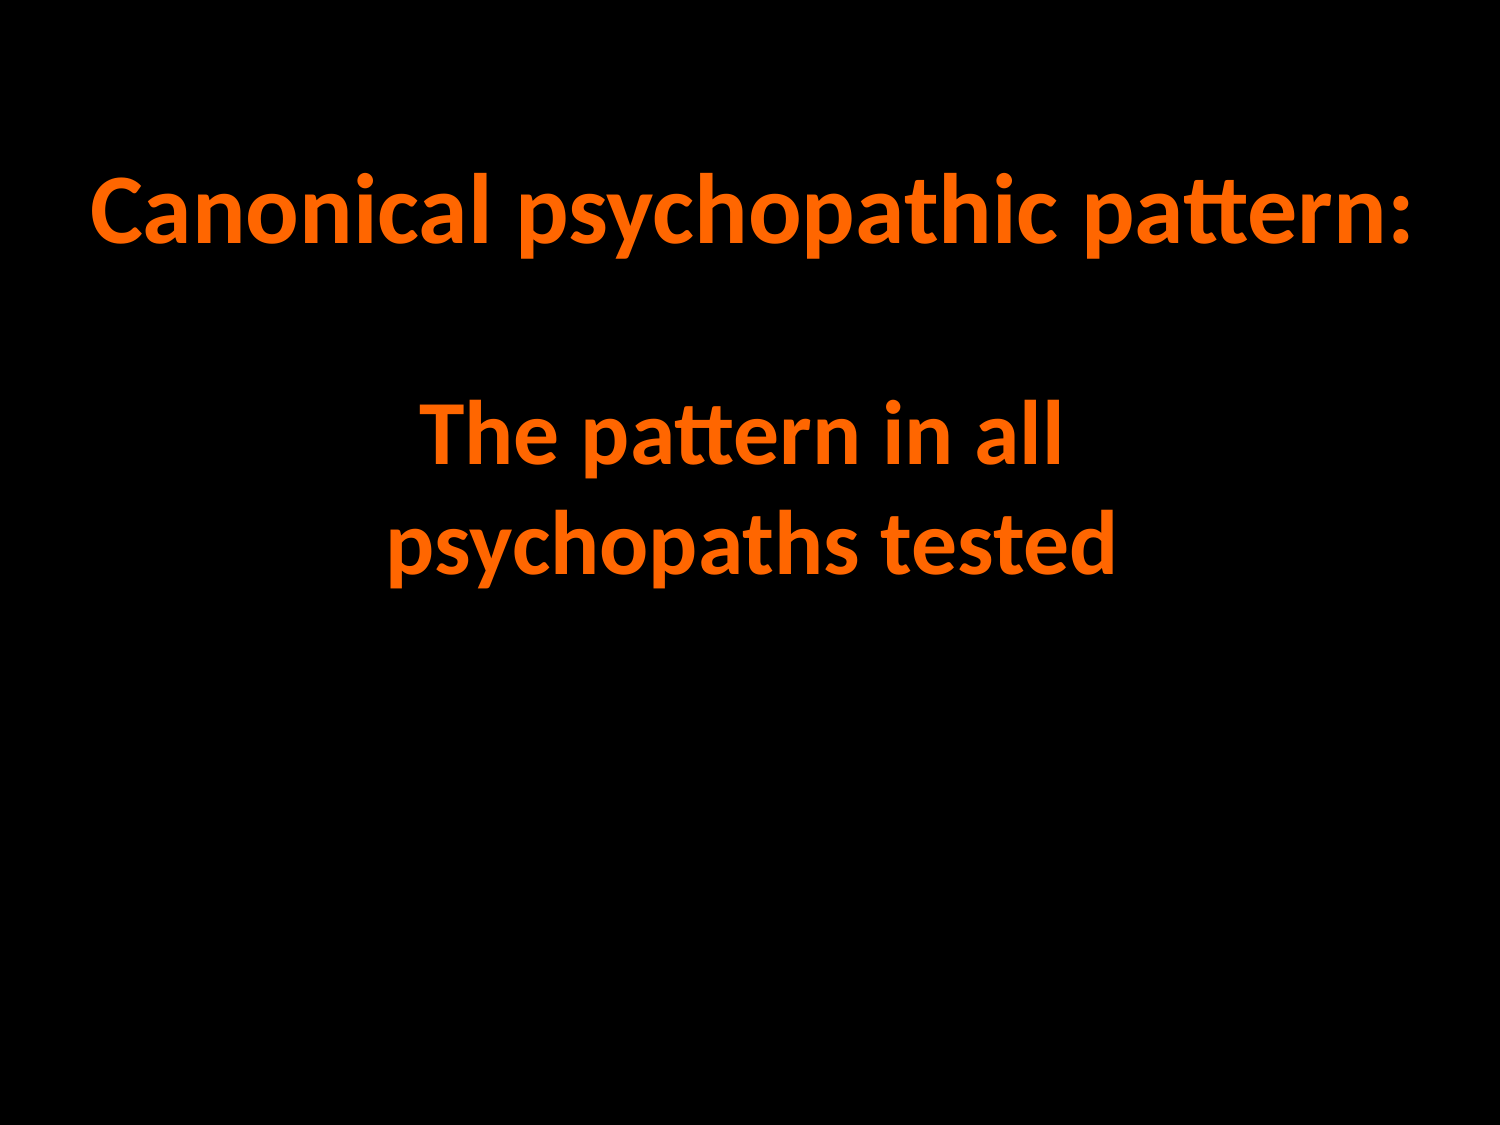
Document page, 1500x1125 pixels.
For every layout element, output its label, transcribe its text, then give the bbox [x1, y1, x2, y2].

text_box Canonical psychopathic pattern: The pattern in all psychopaths tested [75, 135, 1431, 601]
